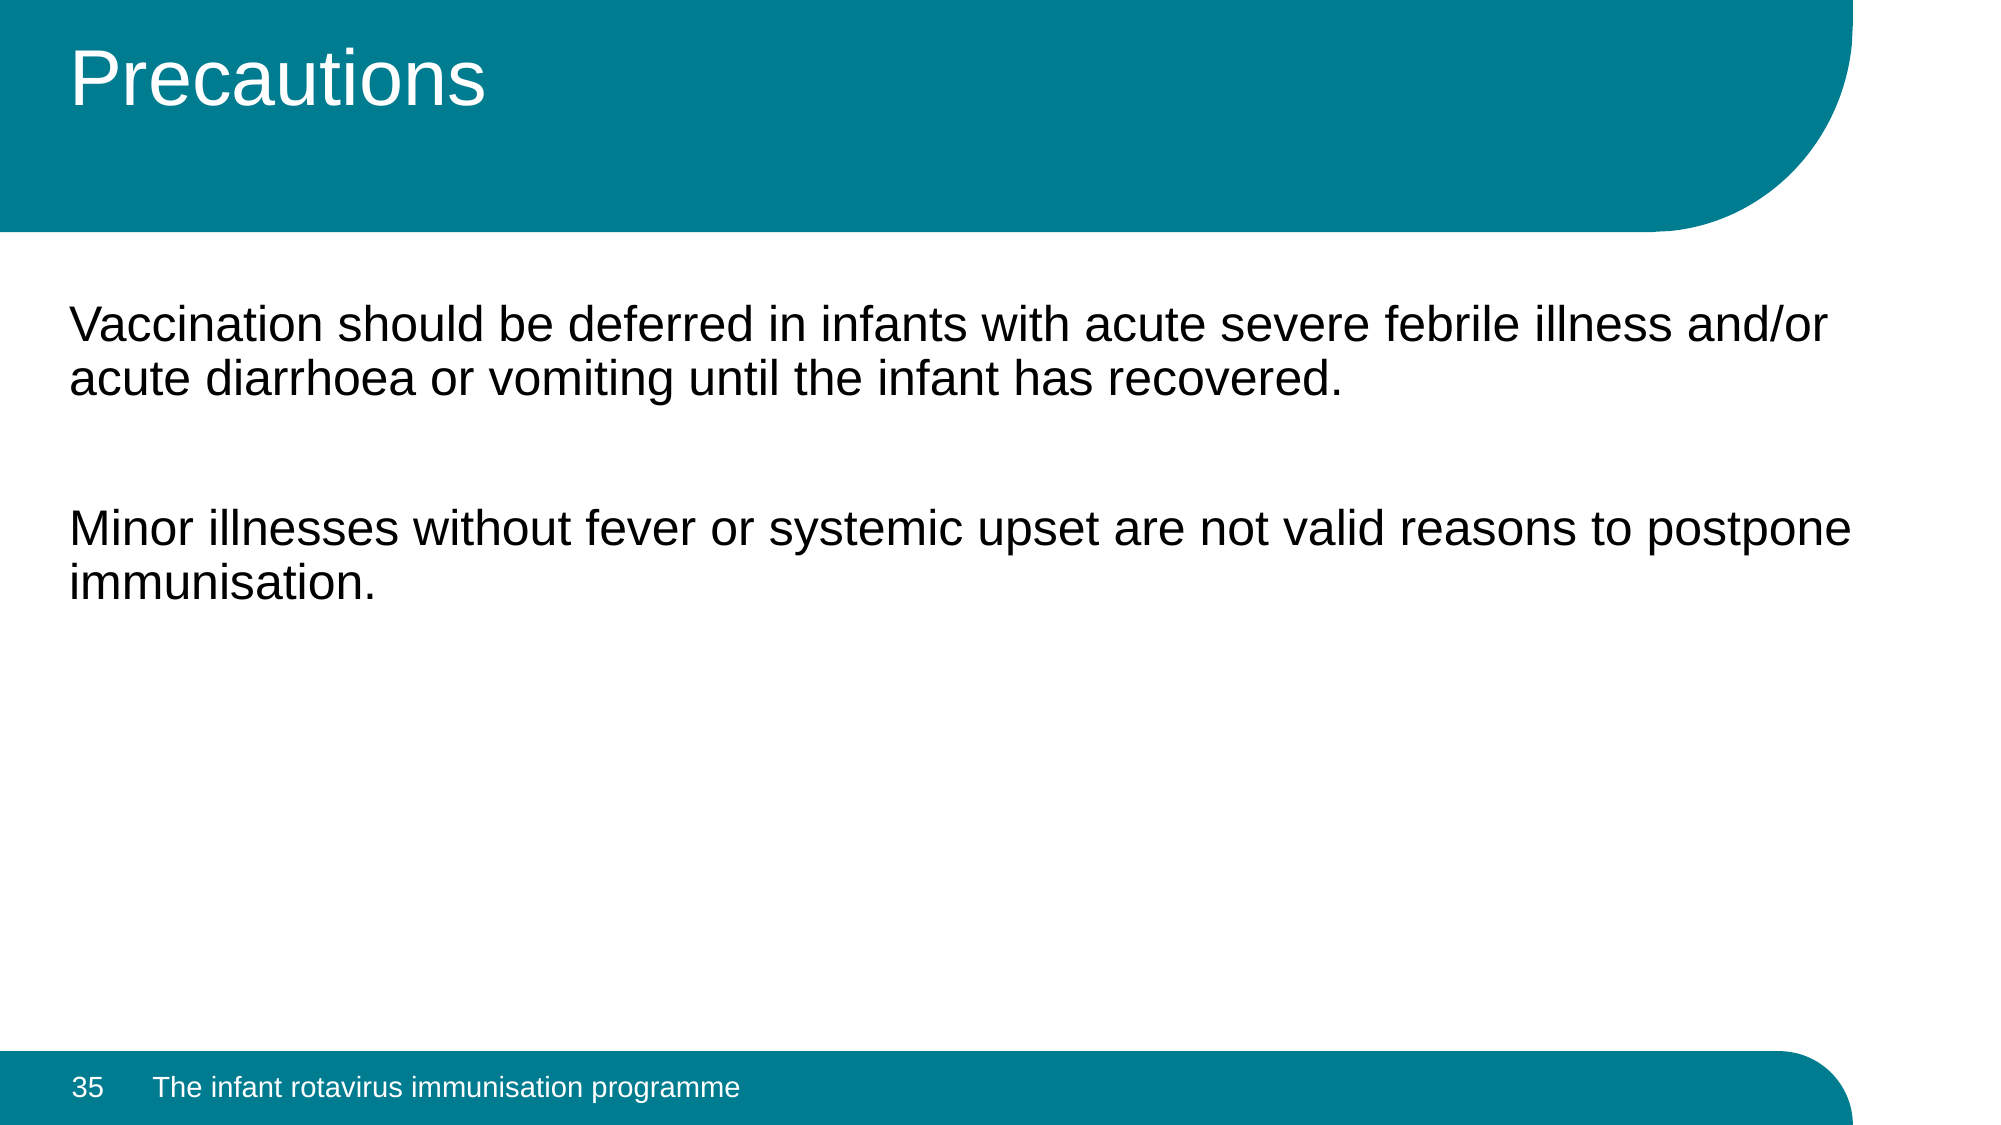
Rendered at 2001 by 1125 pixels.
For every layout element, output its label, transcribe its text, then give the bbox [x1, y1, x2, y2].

slide_number 35 [21, 1056, 120, 1117]
list Vaccination should be deferred in infants with acute severe febrile illness and/or acute diarrhoea or vomiting until the infant has recovered. Minor illnesses without fever or systemic upset are not valid reasons to postpone immunisation. [54, 291, 1879, 1005]
title Precautions [54, 29, 1780, 189]
footer The infant rotavirus immunisation programme [137, 1056, 1780, 1116]
